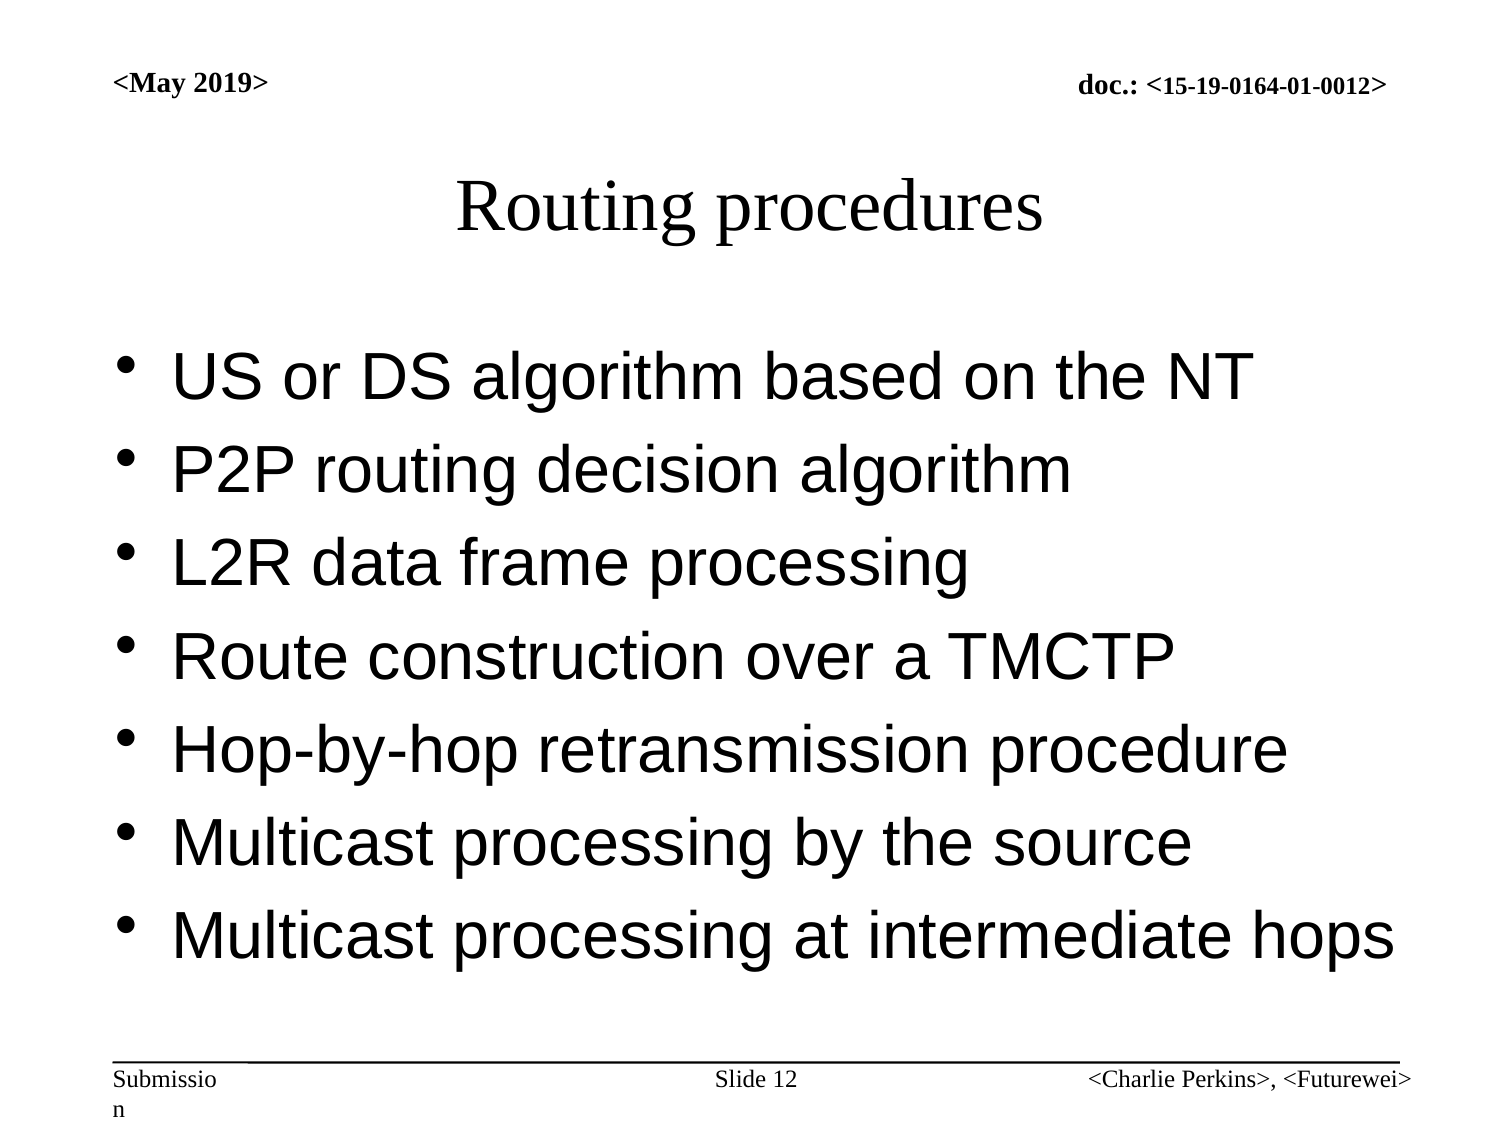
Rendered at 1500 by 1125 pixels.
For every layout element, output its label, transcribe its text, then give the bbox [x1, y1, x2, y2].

slide_number Slide 12 [712, 1061, 800, 1093]
footer <Charlie Perkins>, <Futurewei> [899, 1061, 1413, 1093]
title Routing procedures [112, 112, 1388, 288]
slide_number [112, 62, 376, 99]
list US or DS algorithm based on the NT P2P routing decision algorithm L2R data frame processing Route construction over a TMCTP Hop-by-hop retransmission procedure Multicast processing by the source Multicast processing at intermediate hops [99, 324, 1425, 1000]
